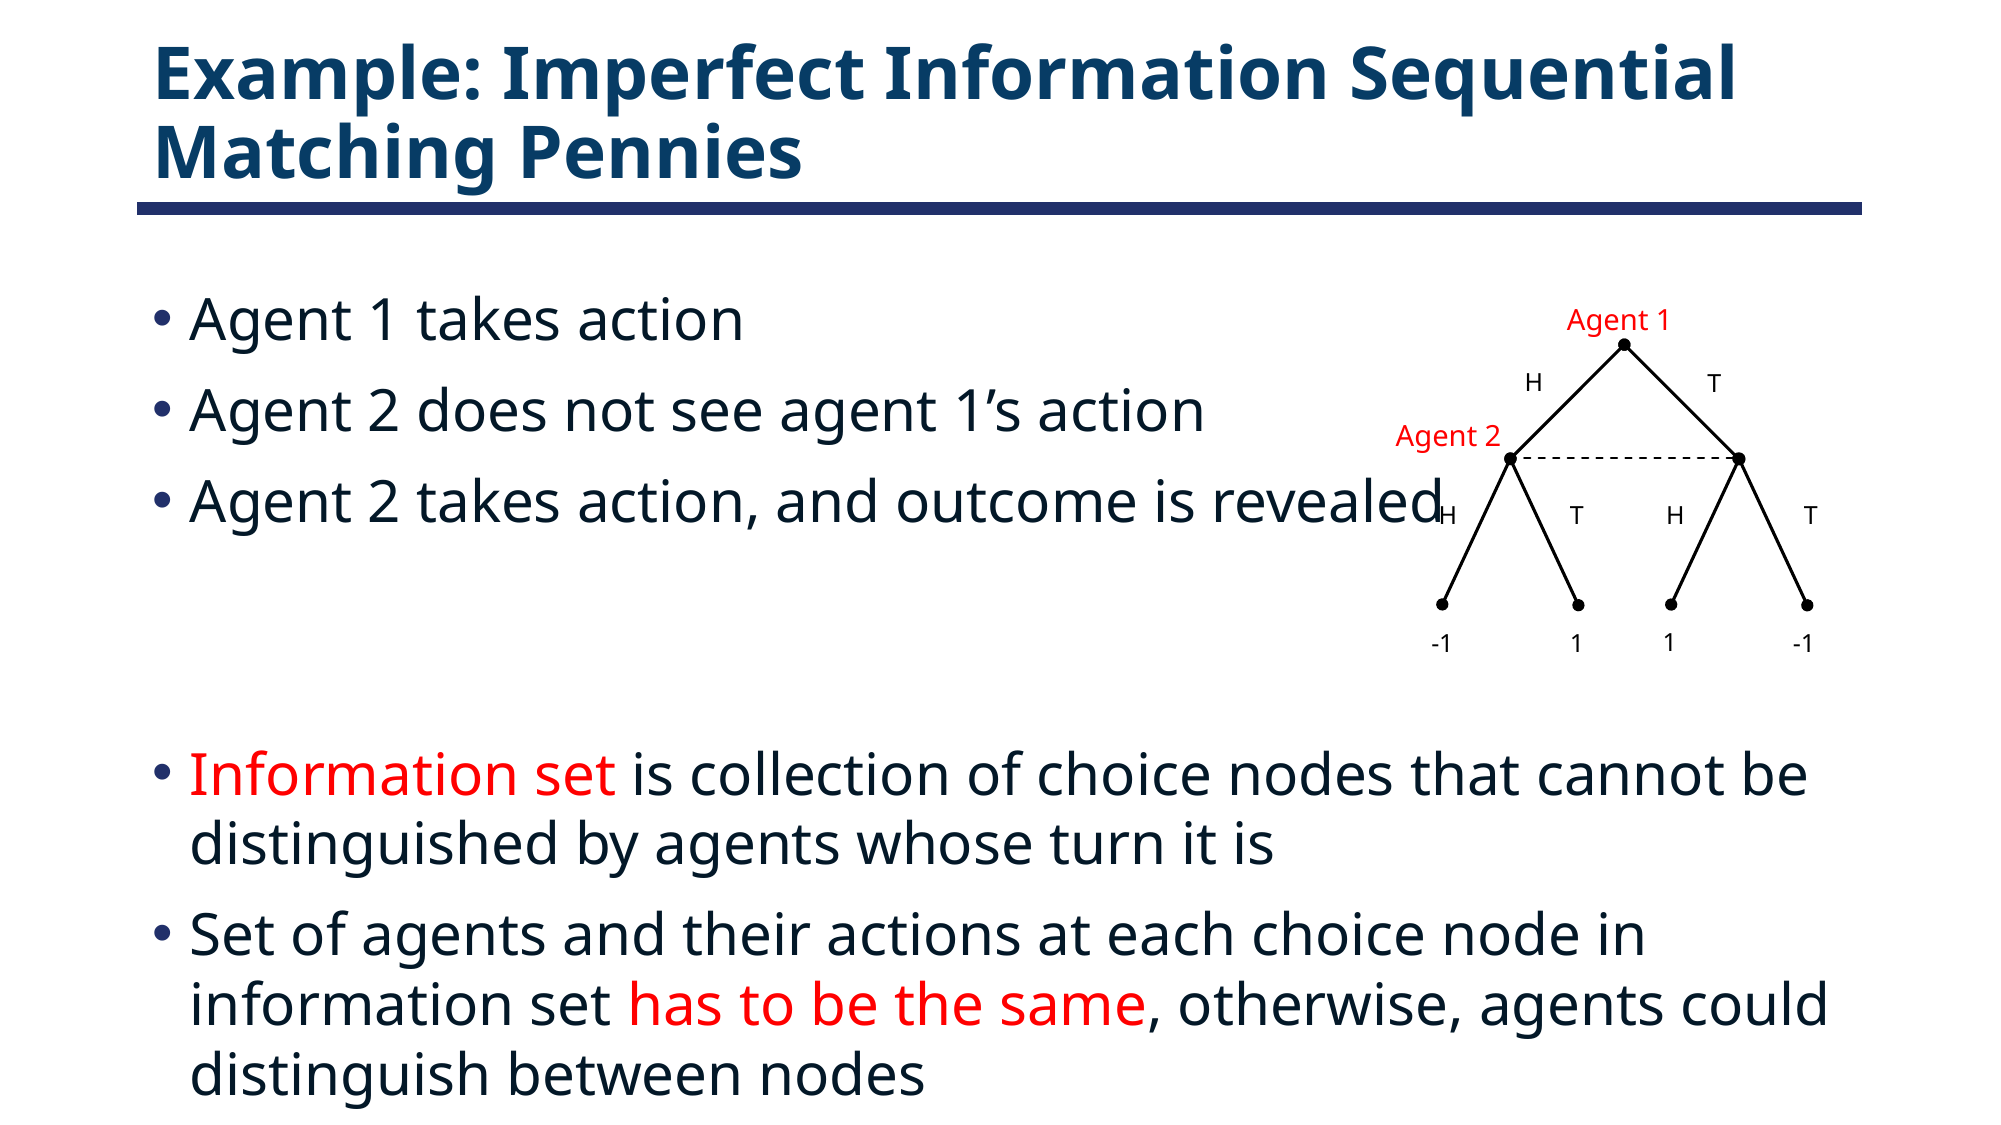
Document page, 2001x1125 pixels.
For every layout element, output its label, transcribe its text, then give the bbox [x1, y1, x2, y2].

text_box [1416, 450, 1834, 666]
title Example: Imperfect Information Sequential Matching Pennies [137, 34, 1863, 197]
list Agent 1 takes action Agent 2 does not see agent 1’s action Agent 2 takes action, and outcome is revealed Information set is collection of choice nodes that cannot be distinguished by agents whose turn it is Set of agents and their actions at each choice node in information set has to be the same, otherwise, agents could distinguish between nodes [137, 275, 1863, 1091]
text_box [1486, 293, 1737, 409]
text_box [1386, 409, 1739, 460]
